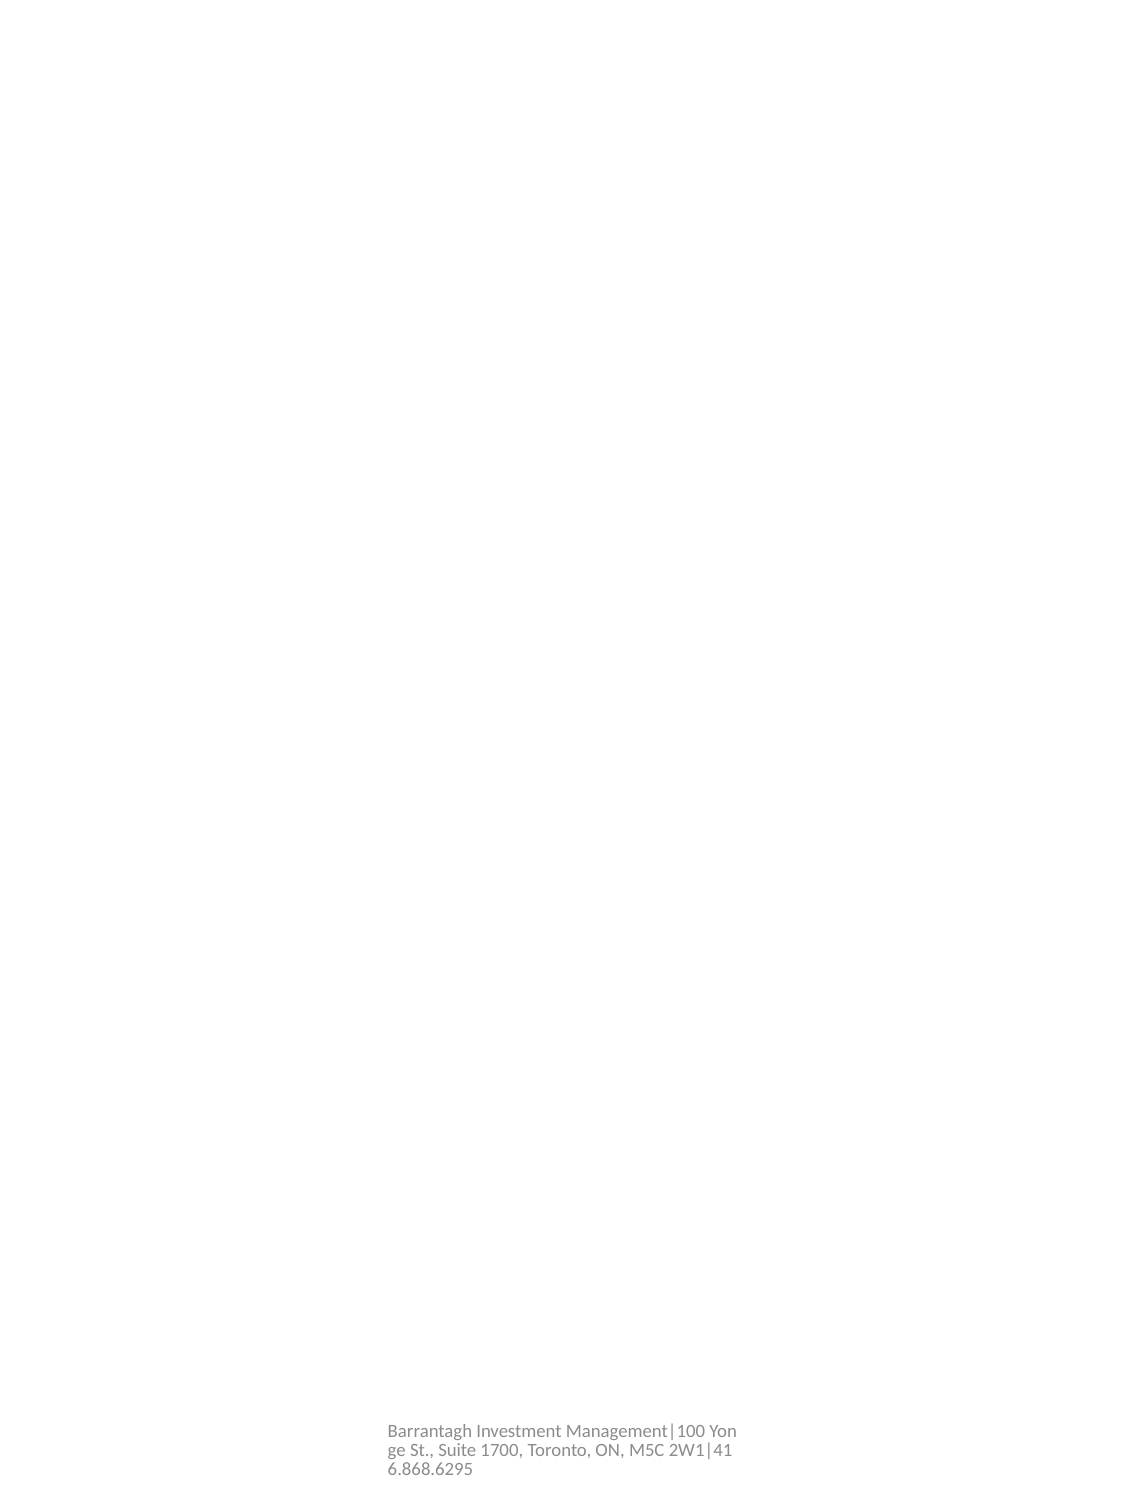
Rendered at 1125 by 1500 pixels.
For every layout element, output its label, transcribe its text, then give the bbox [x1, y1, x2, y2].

footer Barrantagh Investment Management|100 Yonge St., Suite 1700, Toronto, ON, M5C 2W1|416.868.6295 [372, 1390, 753, 1471]
